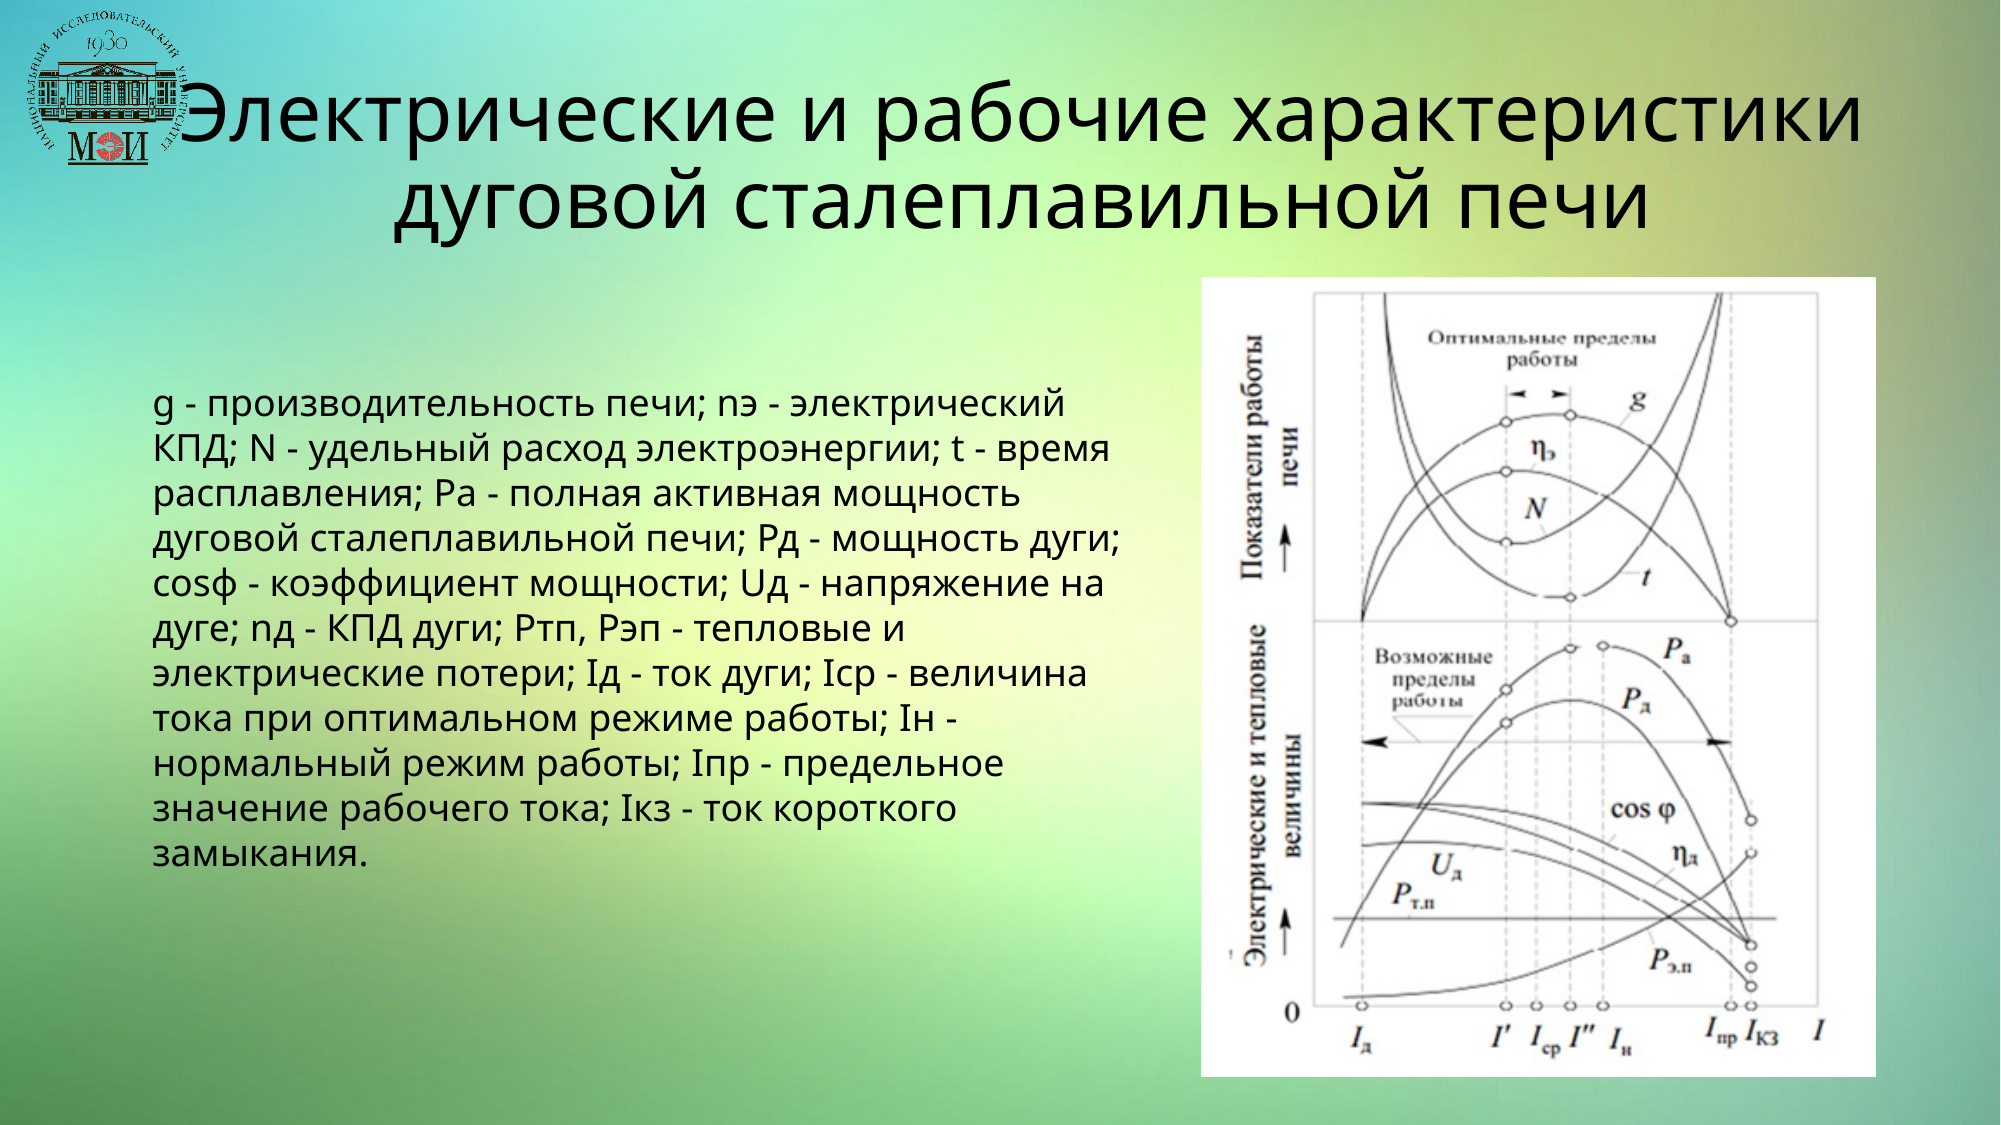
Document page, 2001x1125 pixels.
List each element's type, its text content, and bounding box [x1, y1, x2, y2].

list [1201, 277, 1876, 1077]
picture [0, 0, 2001, 1125]
title Электрические и рабочие характеристики дуговой сталеплавильной печи [161, 50, 1887, 268]
text_box g - производительность печи; nэ - электрический КПД; N - удельный расход электроэнергии; t - время расплавления; Ра - полная активная мощность дуговой сталеплавильной печи; Рд - мощность дуги; cosф - коэффициент мощности; Uд - напряжение на дуге; nд - КПД дуги; Ртп, Рэп - тепловые и электрические потери; Iд - ток дуги; Iср - величина тока при оптимальном режиме работы; Iн - нормальный режим работы; Iпр - предельное значение рабочего тока; Iкз - ток короткого замыкания. [137, 371, 1138, 882]
